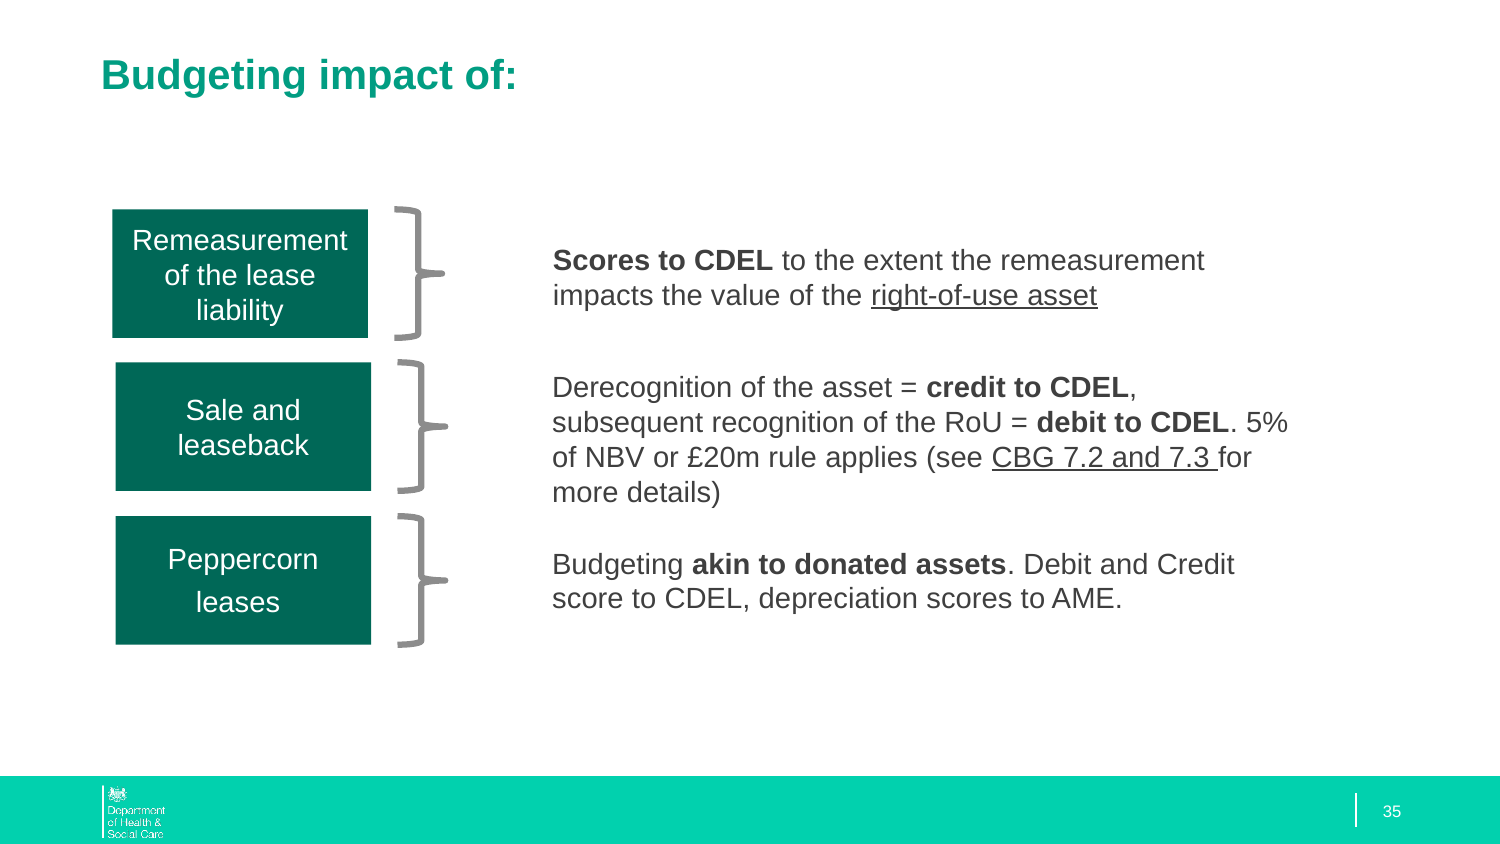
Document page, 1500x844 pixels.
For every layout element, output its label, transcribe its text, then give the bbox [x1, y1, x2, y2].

title Budgeting impact of: [100, 47, 1400, 156]
list [104, 173, 1399, 755]
picture [102, 785, 165, 838]
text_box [112, 209, 1309, 645]
